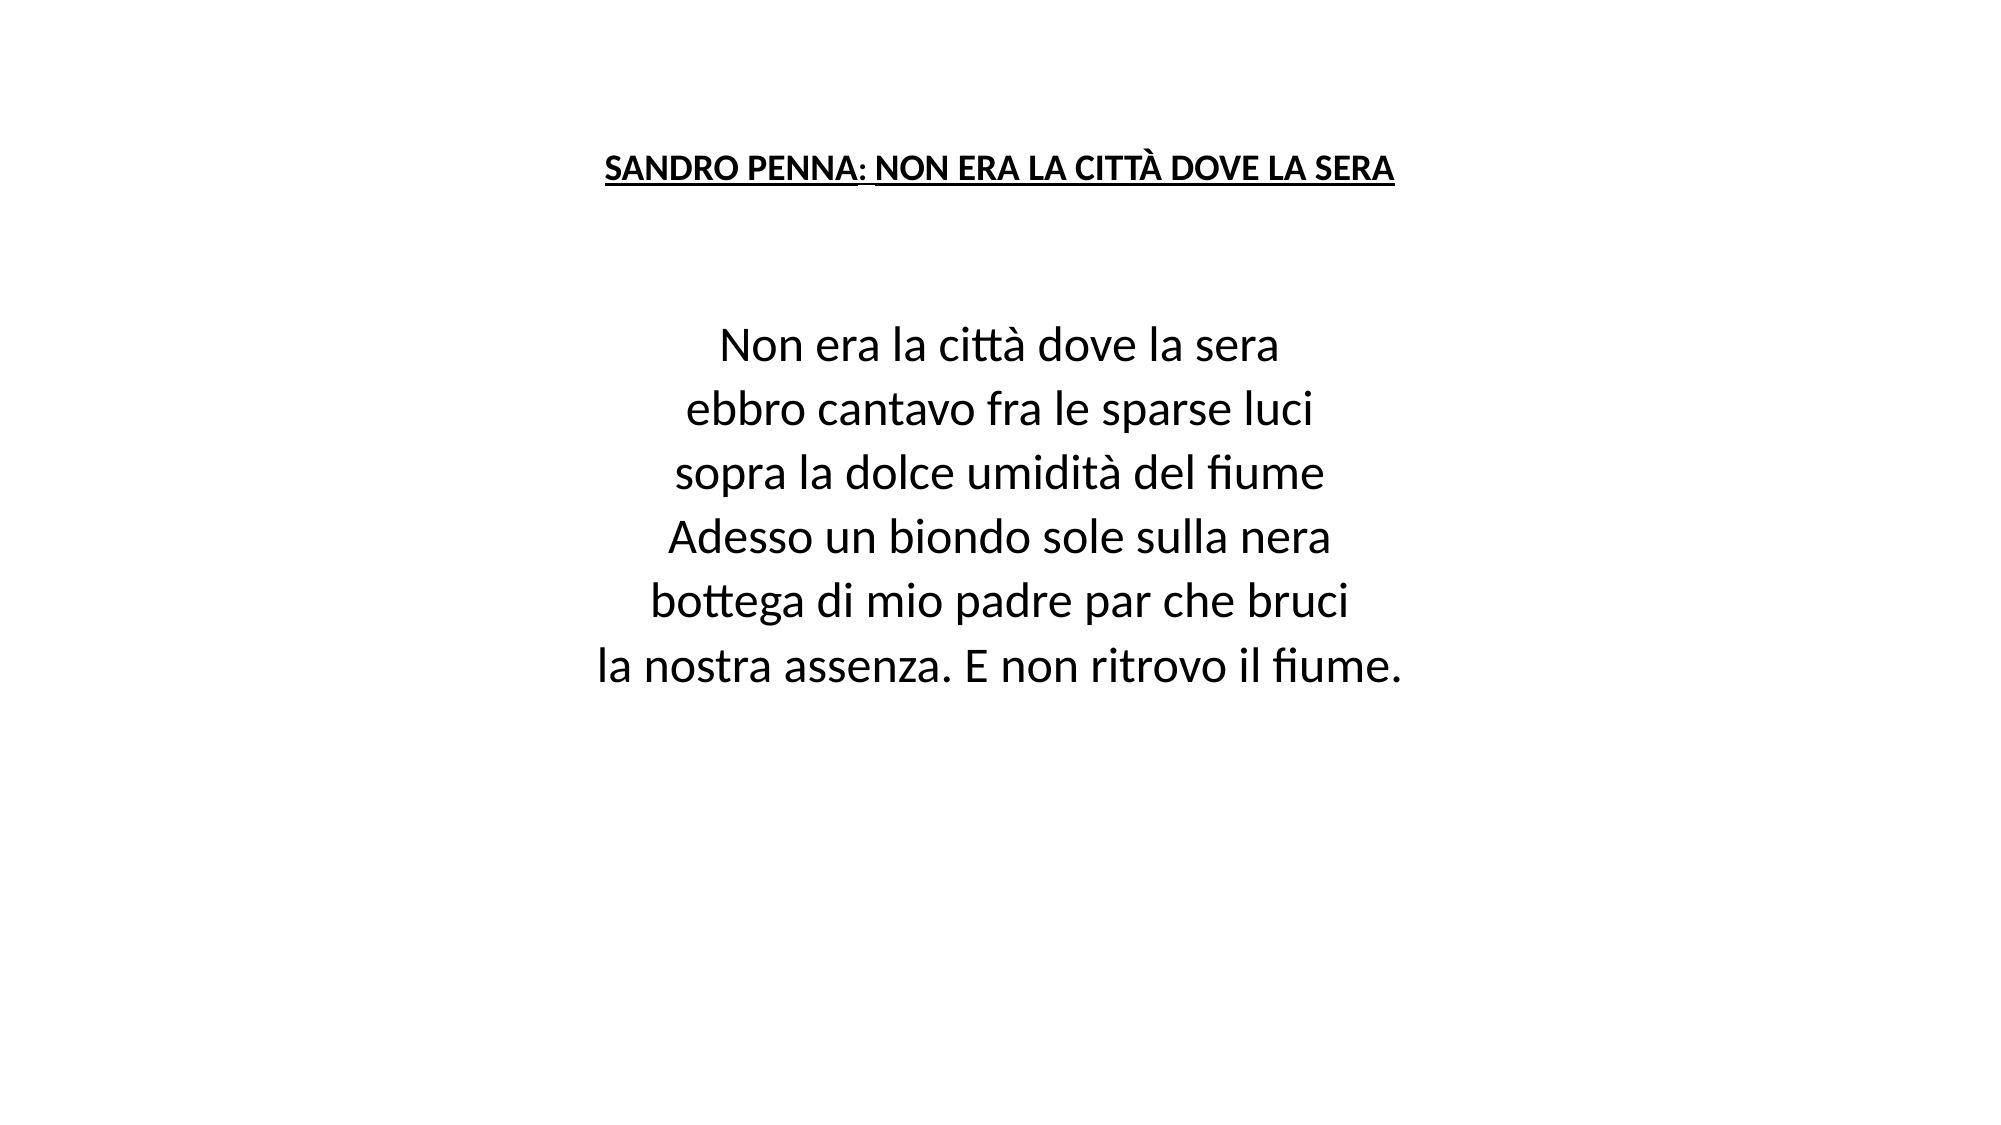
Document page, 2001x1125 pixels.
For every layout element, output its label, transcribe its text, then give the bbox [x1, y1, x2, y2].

list Non era la città dove la sera ebbro cantavo fra le sparse luci sopra la dolce umidità del fiume Adesso un biondo sole sulla nera bottega di mio padre par che bruci la nostra assenza. E non ritrovo il fiume. [137, 299, 1863, 1014]
title SANDRO PENNA: NON ERA LA CITTÀ DOVE LA SERA [137, 59, 1863, 278]
